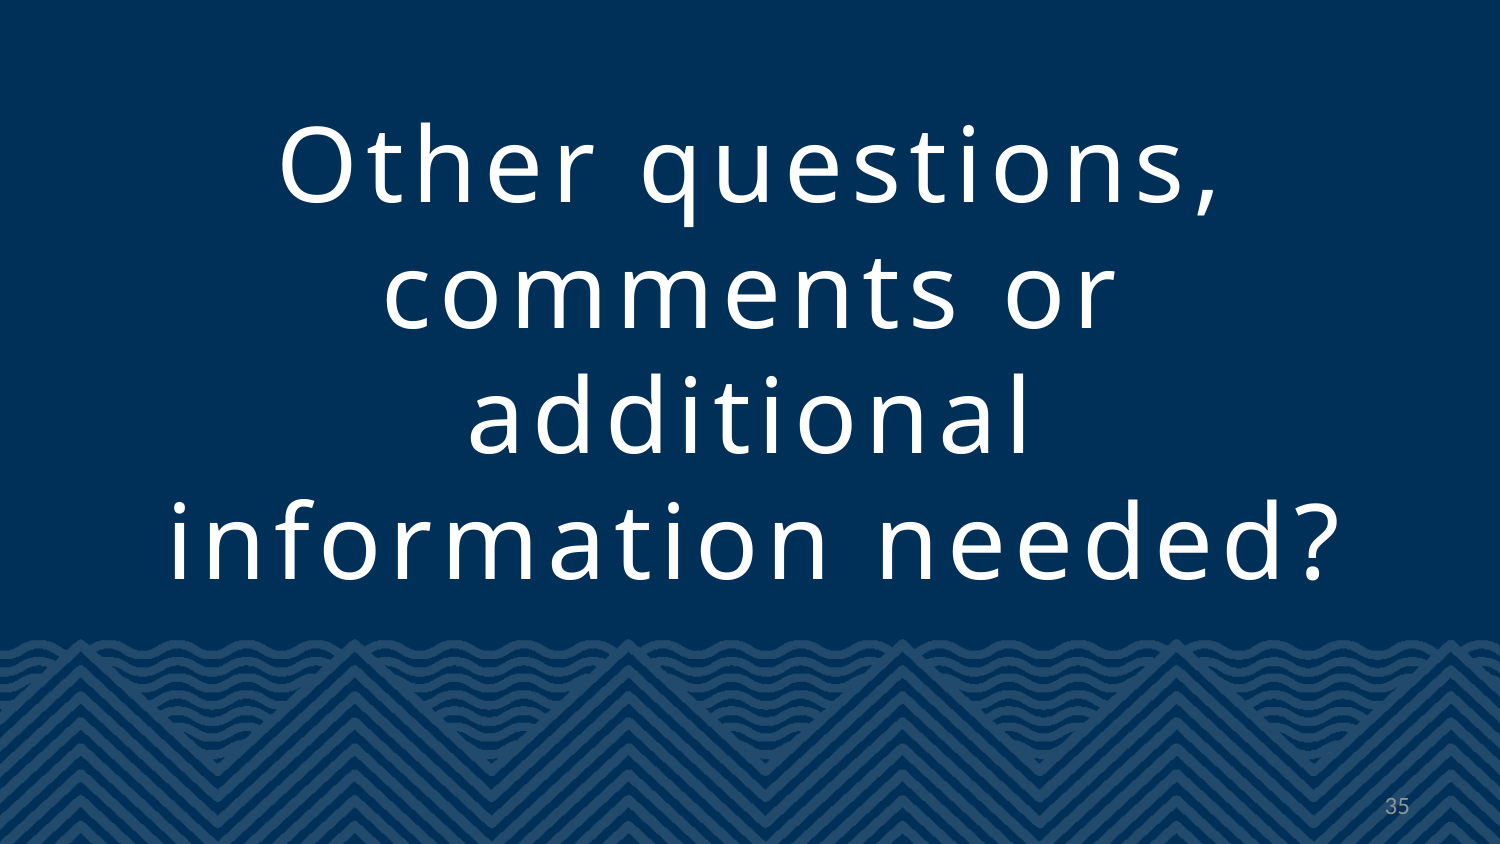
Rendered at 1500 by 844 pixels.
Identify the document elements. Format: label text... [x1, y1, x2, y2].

picture [0, 612, 1500, 844]
title Other questions, comments or additional information needed? [116, 86, 1392, 612]
